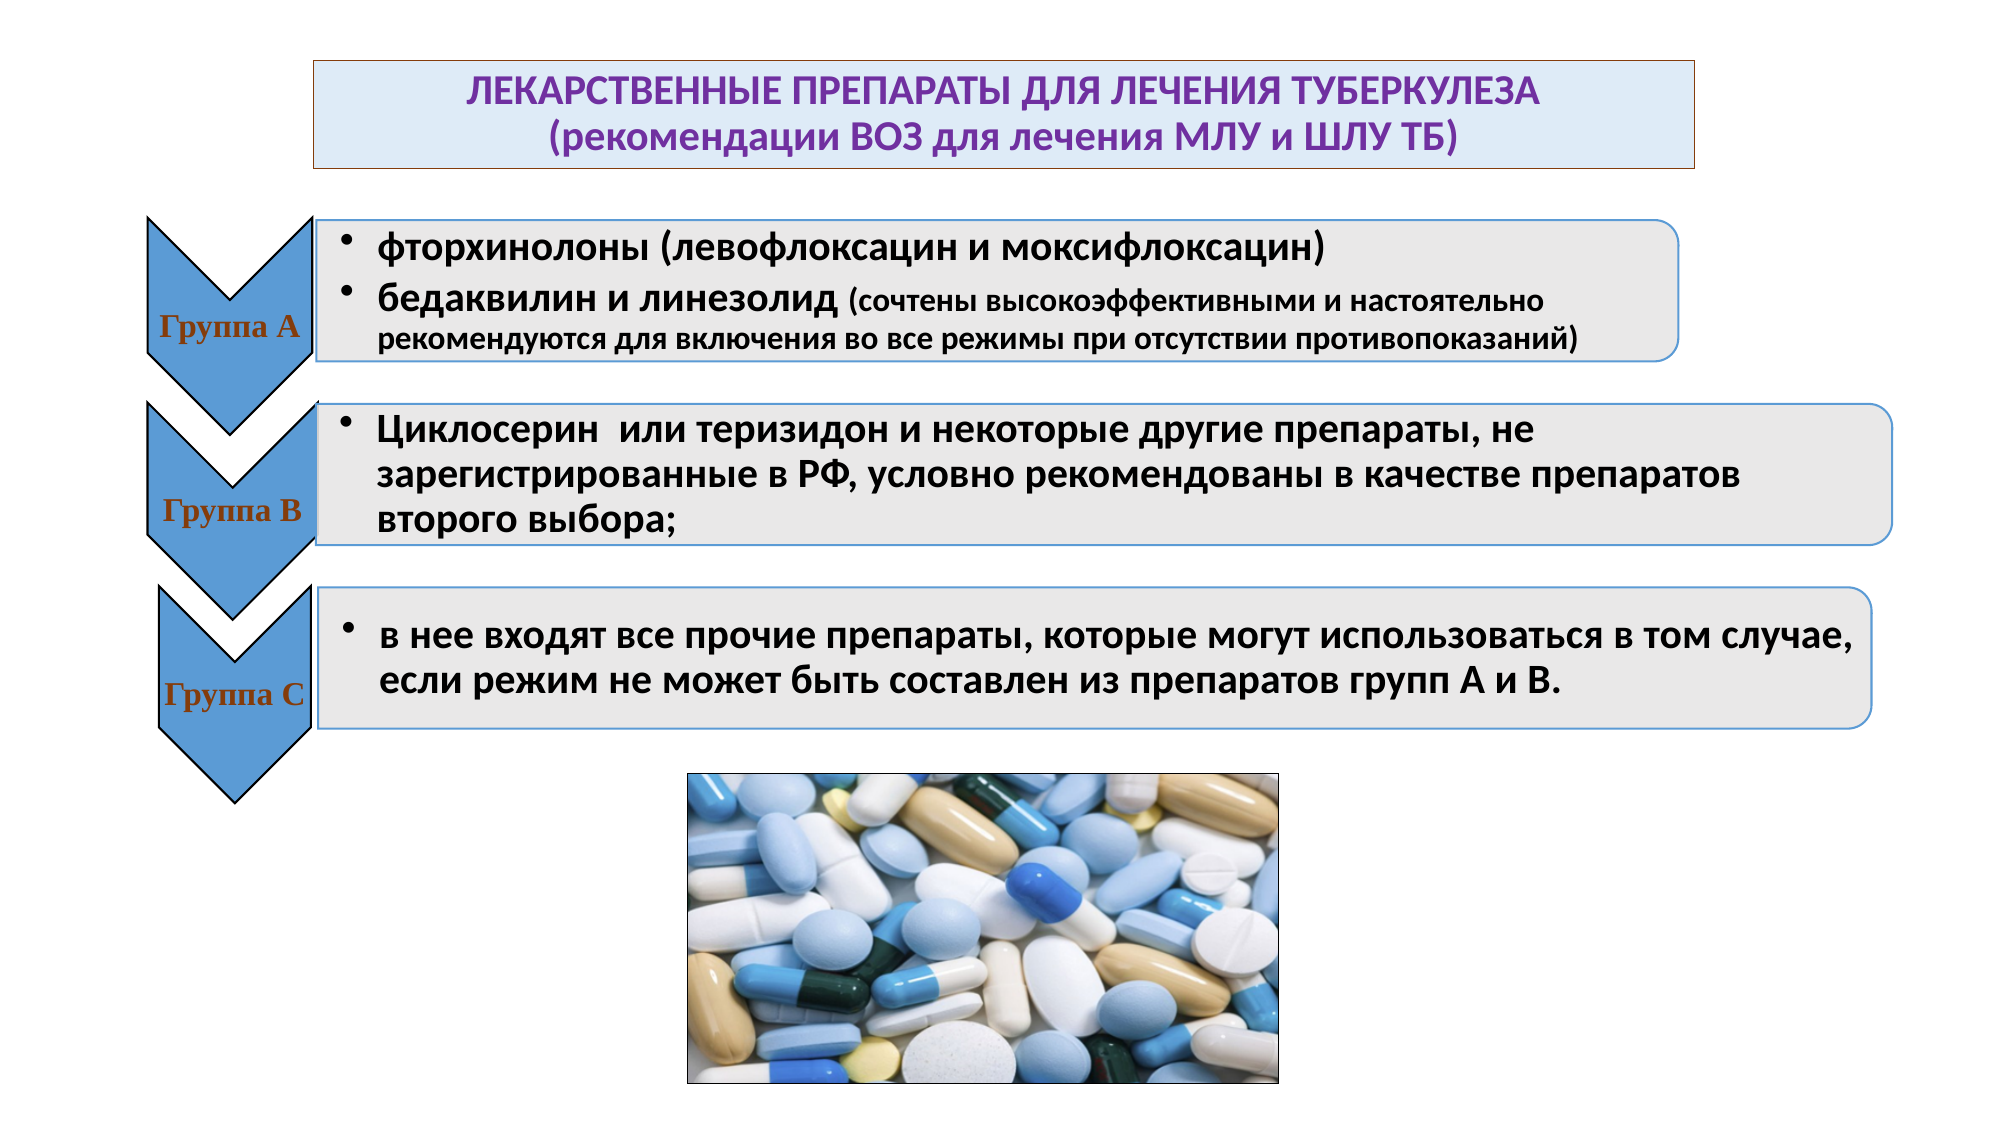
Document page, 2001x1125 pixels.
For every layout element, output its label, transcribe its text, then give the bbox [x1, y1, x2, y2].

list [148, 217, 1892, 806]
title ЛЕКАРСТВЕННЫЕ ПРЕПАРАТЫ ДЛЯ ЛЕЧЕНИЯ ТУБЕРКУЛЕЗА (рекомендации ВОЗ для лечения МЛУ и ШЛУ ТБ) [313, 60, 1695, 169]
picture [687, 773, 1278, 1084]
